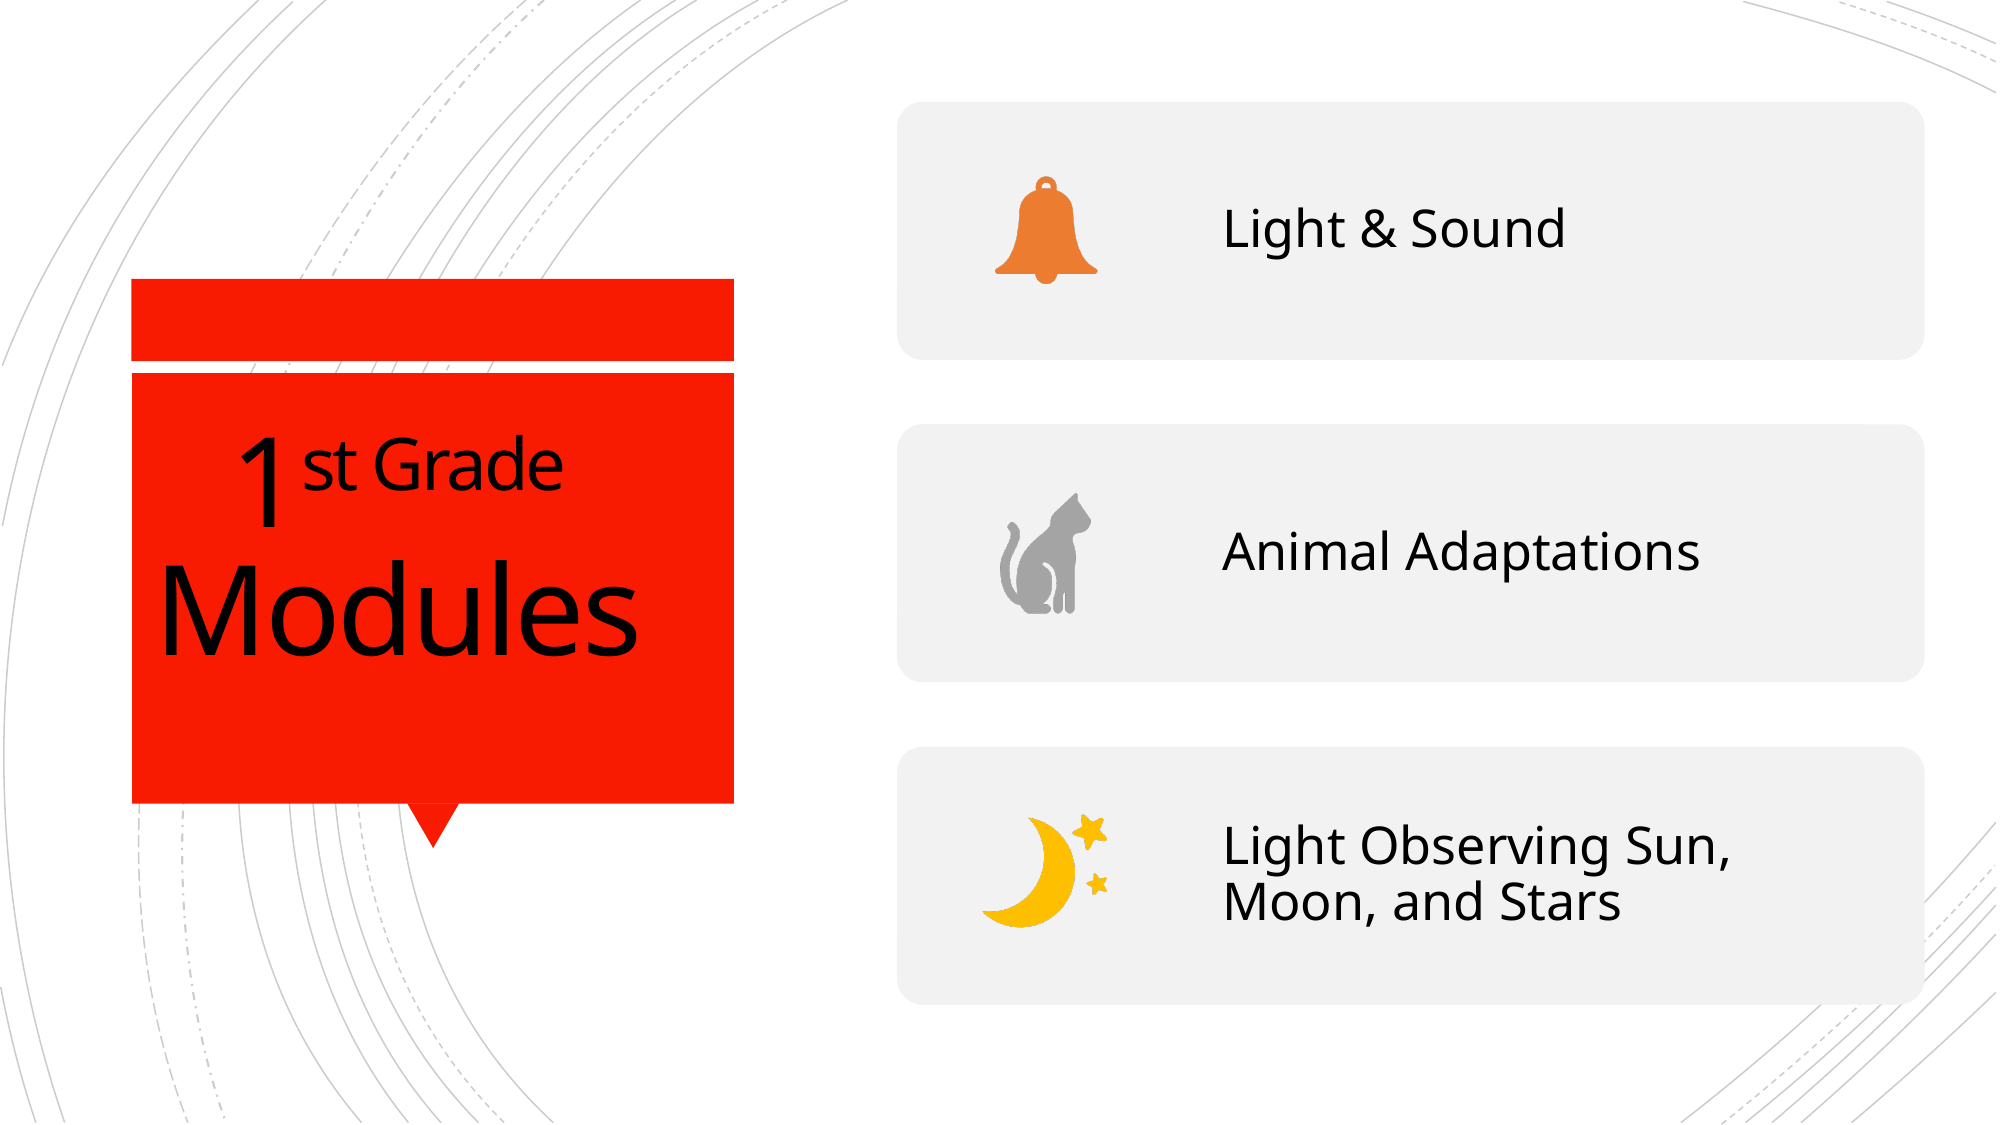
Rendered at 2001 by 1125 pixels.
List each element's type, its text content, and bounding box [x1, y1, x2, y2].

title 1st Grade Modules [86, 101, 711, 1005]
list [896, 101, 1925, 1005]
